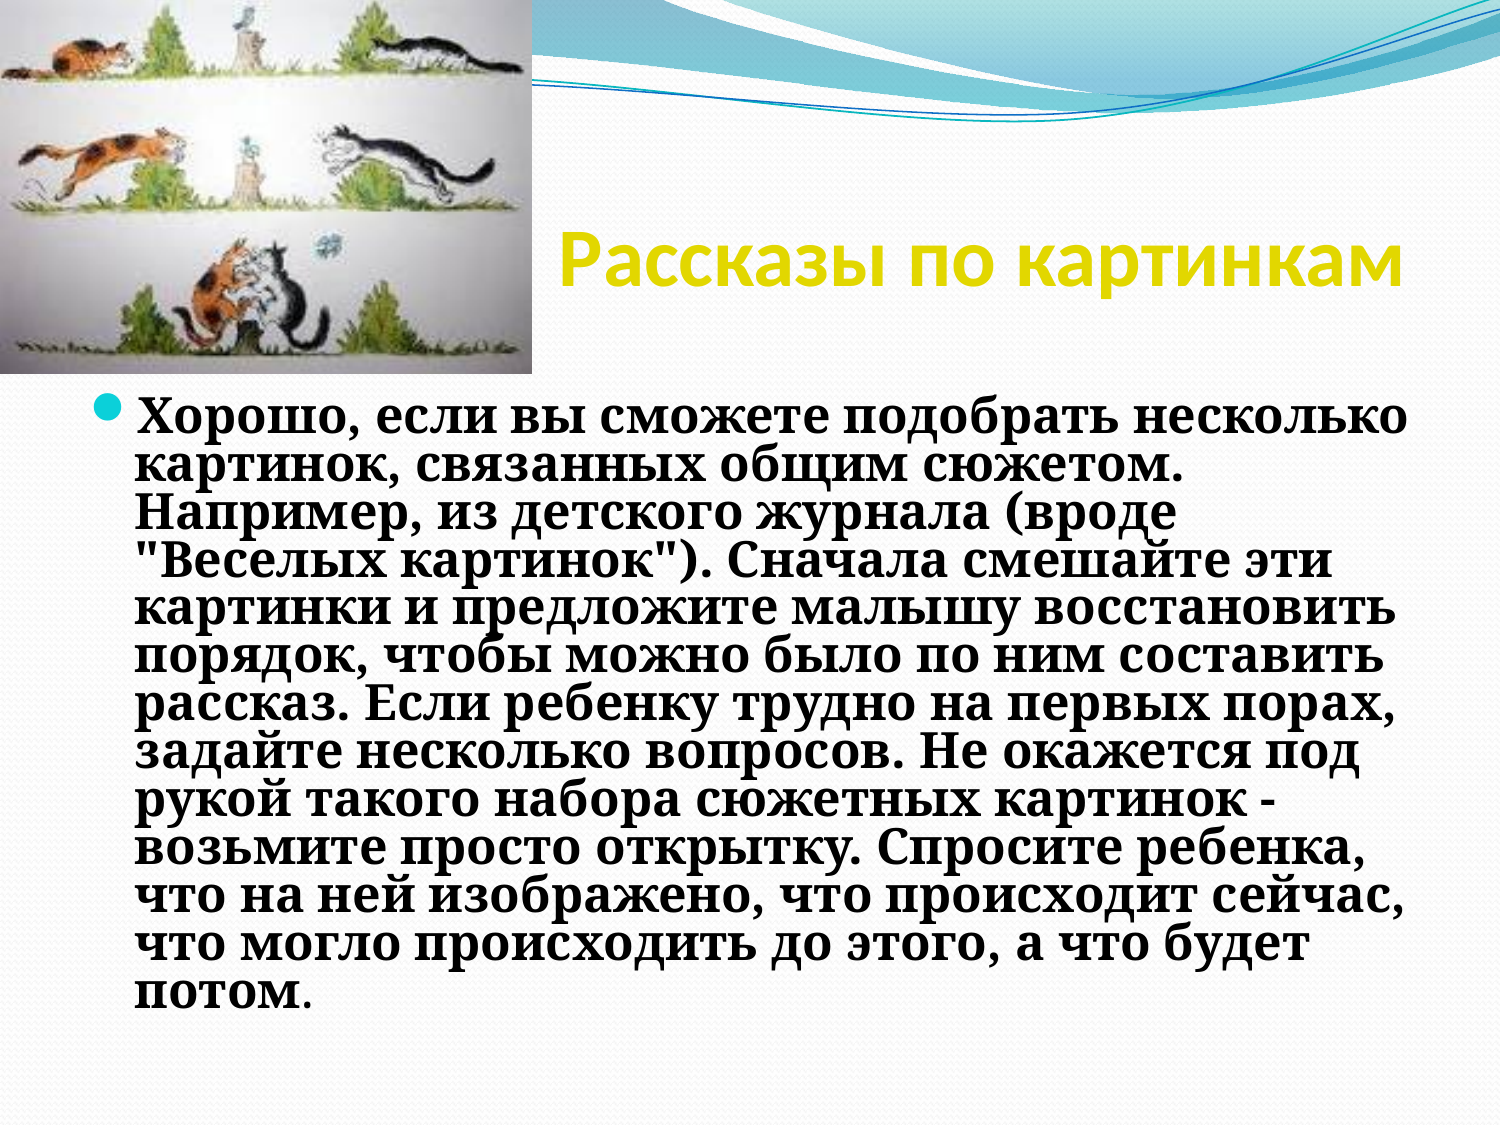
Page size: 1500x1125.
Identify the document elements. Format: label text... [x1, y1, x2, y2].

picture [0, 0, 532, 374]
title Рассказы по картинкам [537, 115, 1425, 303]
list Хорошо, если вы сможете подобрать несколько картинок, связанных общим сюжетом. Например, из детского журнала (вроде "Веселых картинок"). Сначала смешайте эти картинки и предложите малышу восстановить порядок, чтобы можно было по ним составить рассказ. Если ребенку трудно на первых порах, задайте несколько вопросов. Не окажется под рукой такого набора сюжетных картинок - возьмите просто открытку. Спросите ребенка, что на ней изображено, что происходит сейчас, что могло происходить до этого, а что будет потом. [75, 317, 1425, 1038]
